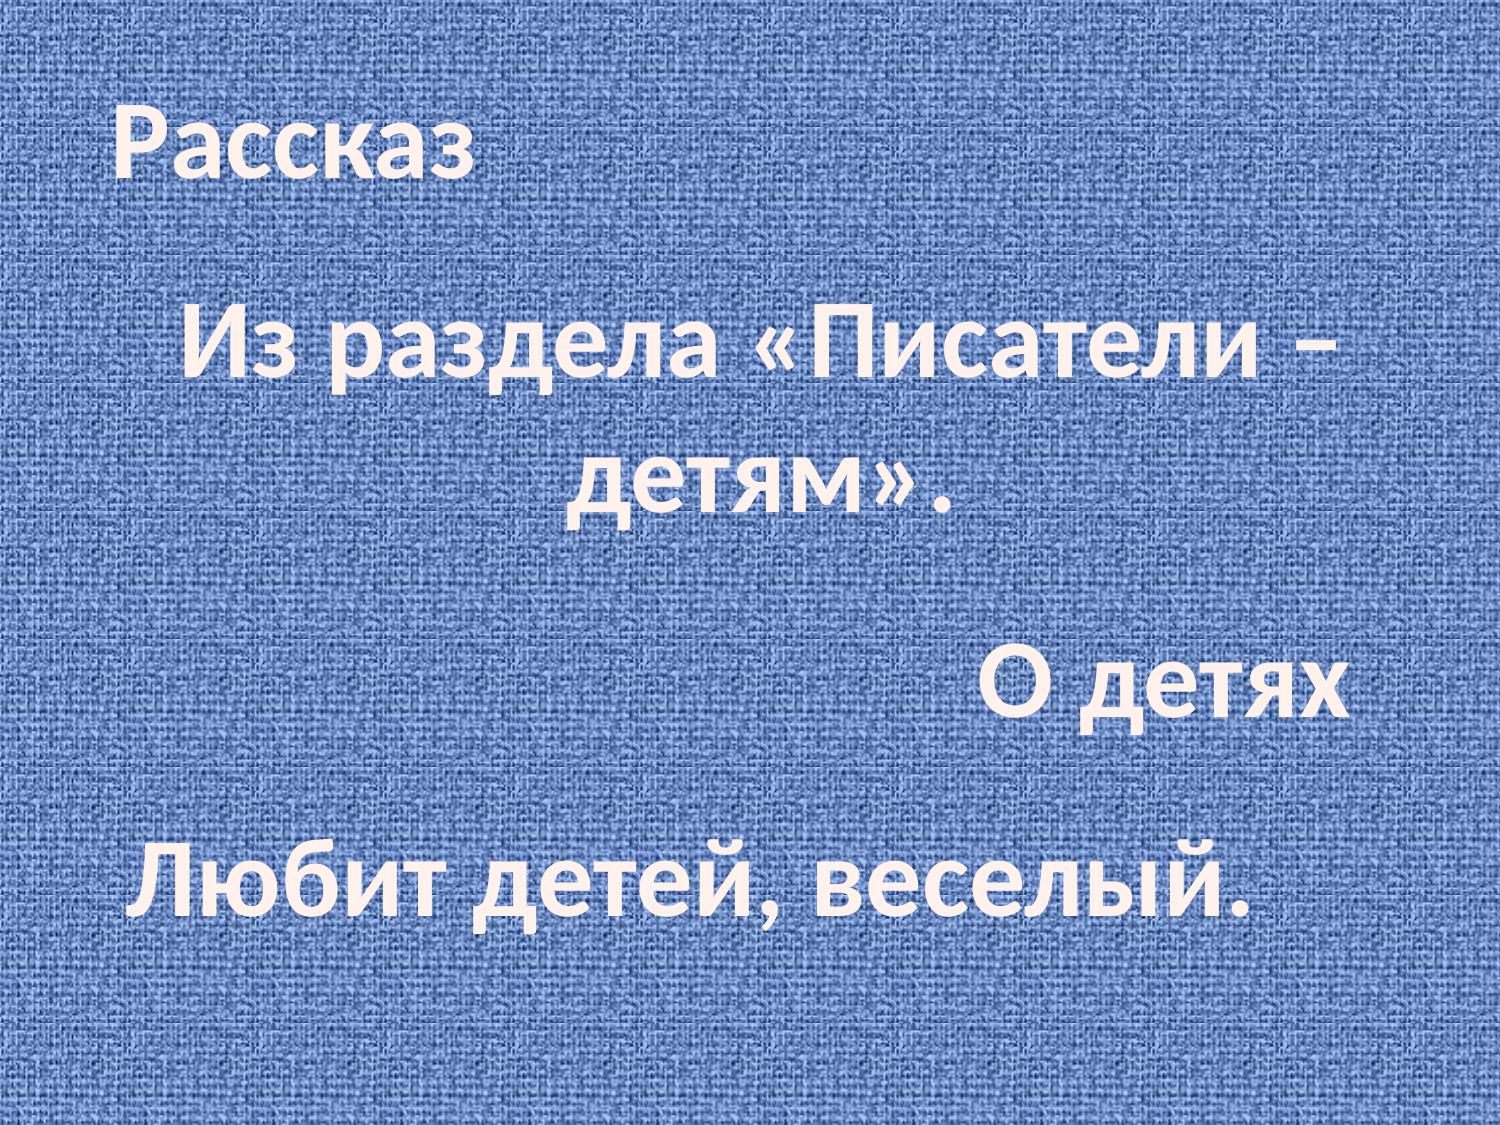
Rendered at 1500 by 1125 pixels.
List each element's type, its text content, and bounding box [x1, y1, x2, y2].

text_box О детях [962, 597, 1367, 748]
text_box Любит детей, веселый. [110, 796, 1272, 947]
text_box Рассказ [95, 58, 493, 209]
text_box Из раздела «Писатели – детям». [23, 257, 1500, 543]
picture [0, 0, 1500, 1125]
